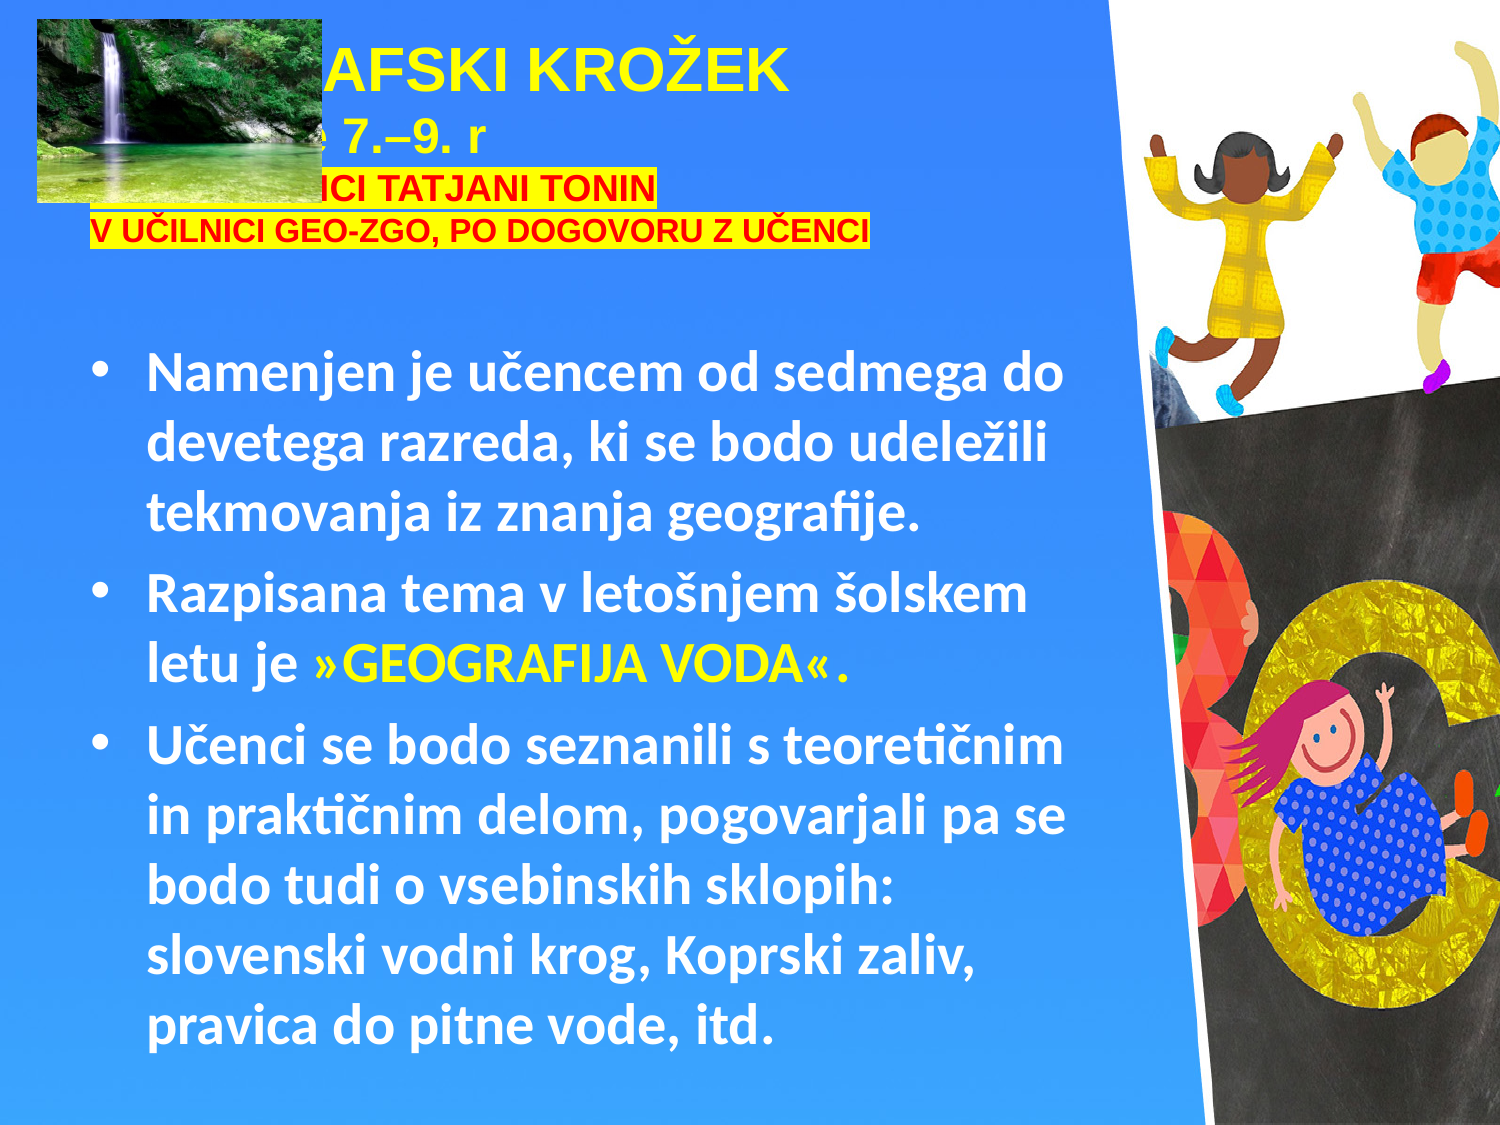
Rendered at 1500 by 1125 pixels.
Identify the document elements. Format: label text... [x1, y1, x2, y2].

title GEOGRAFSKI KROŽEK za učence 7.–9. r PRI UČITELJICI TATJANI TONIN V UČILNICI GEO-ZGO, PO DOGOVORU Z UČENCI [75, 45, 1350, 233]
list Namenjen je učencem od sedmega do devetega razreda, ki se bodo udeležili tekmovanja iz znanja geografije. Razpisana tema v letošnjem šolskem letu je »GEOGRAFIJA VODA«. Učenci se bodo seznanili s teoretičnim in praktičnim delom, pogovarjali pa se bodo tudi o vsebinskih sklopih: slovenski vodni krog, Koprski zaliv, pravica do pitne vode, itd. [75, 325, 1122, 1075]
picture [0, 0, 1500, 1125]
